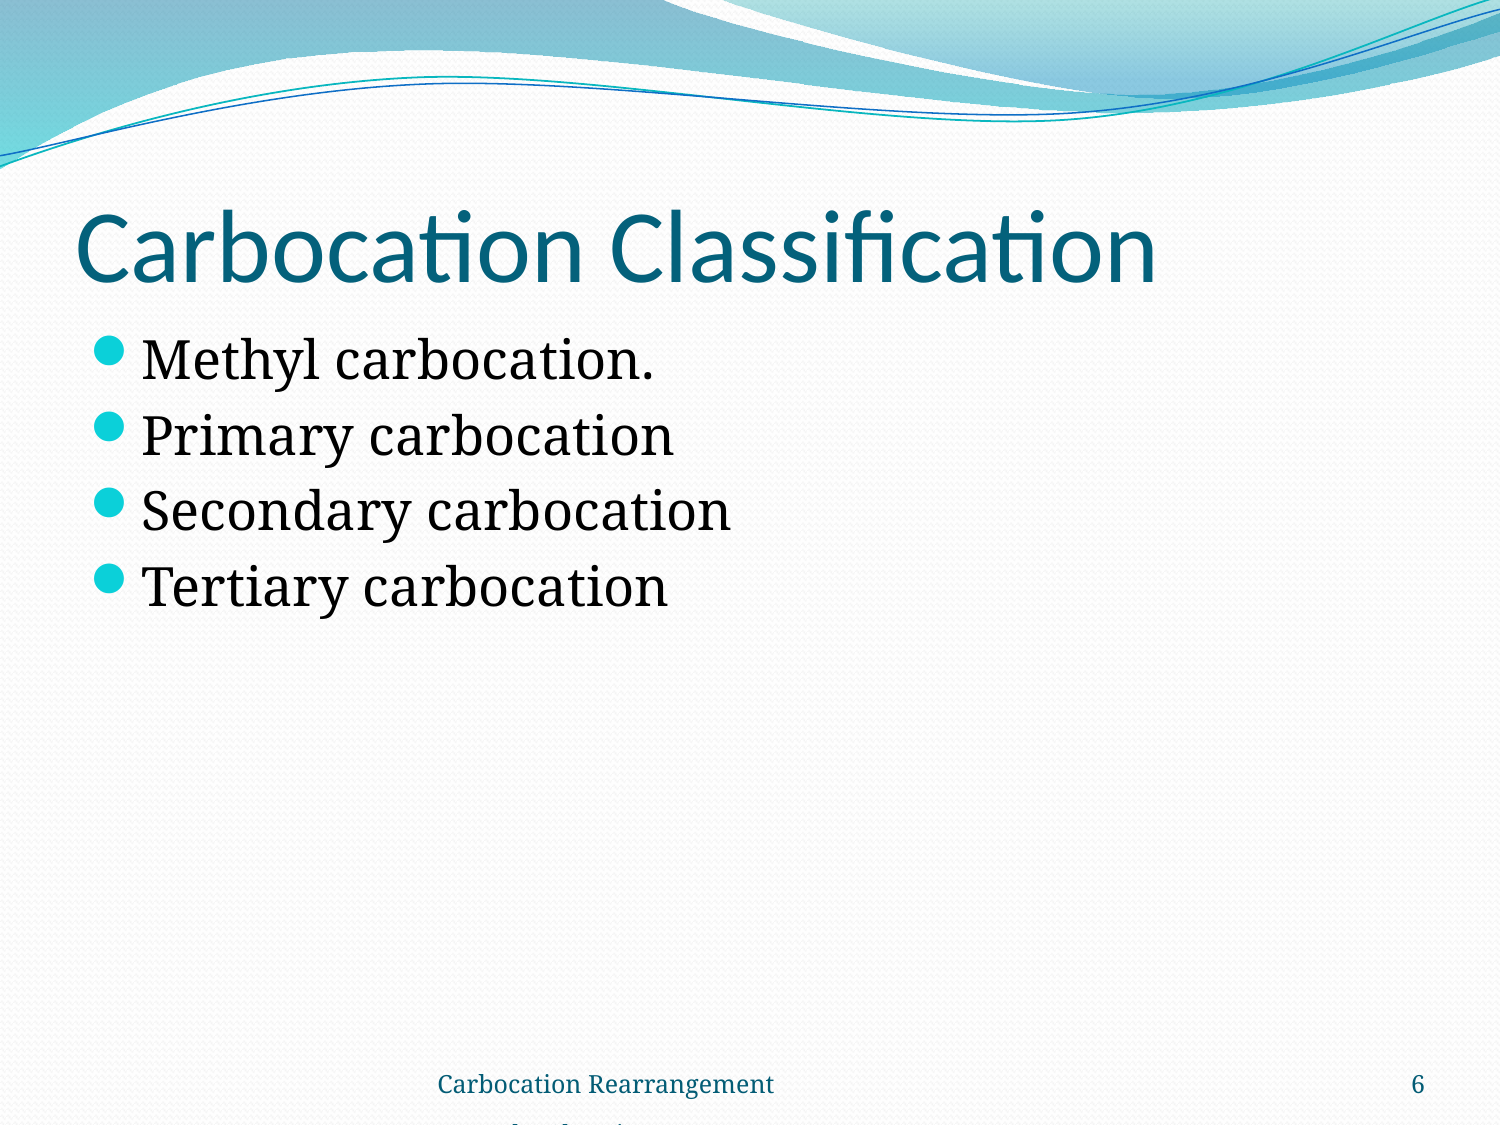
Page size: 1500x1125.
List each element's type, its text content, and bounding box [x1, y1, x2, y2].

footer Carbocation Rearrangement Ayesha Shamim [437, 1042, 988, 1103]
list Methyl carbocation. Primary carbocation Secondary carbocation Tertiary carbocation [75, 317, 1425, 1038]
slide_number 6 [1299, 1042, 1425, 1103]
title Carbocation Classification [75, 115, 1425, 303]
